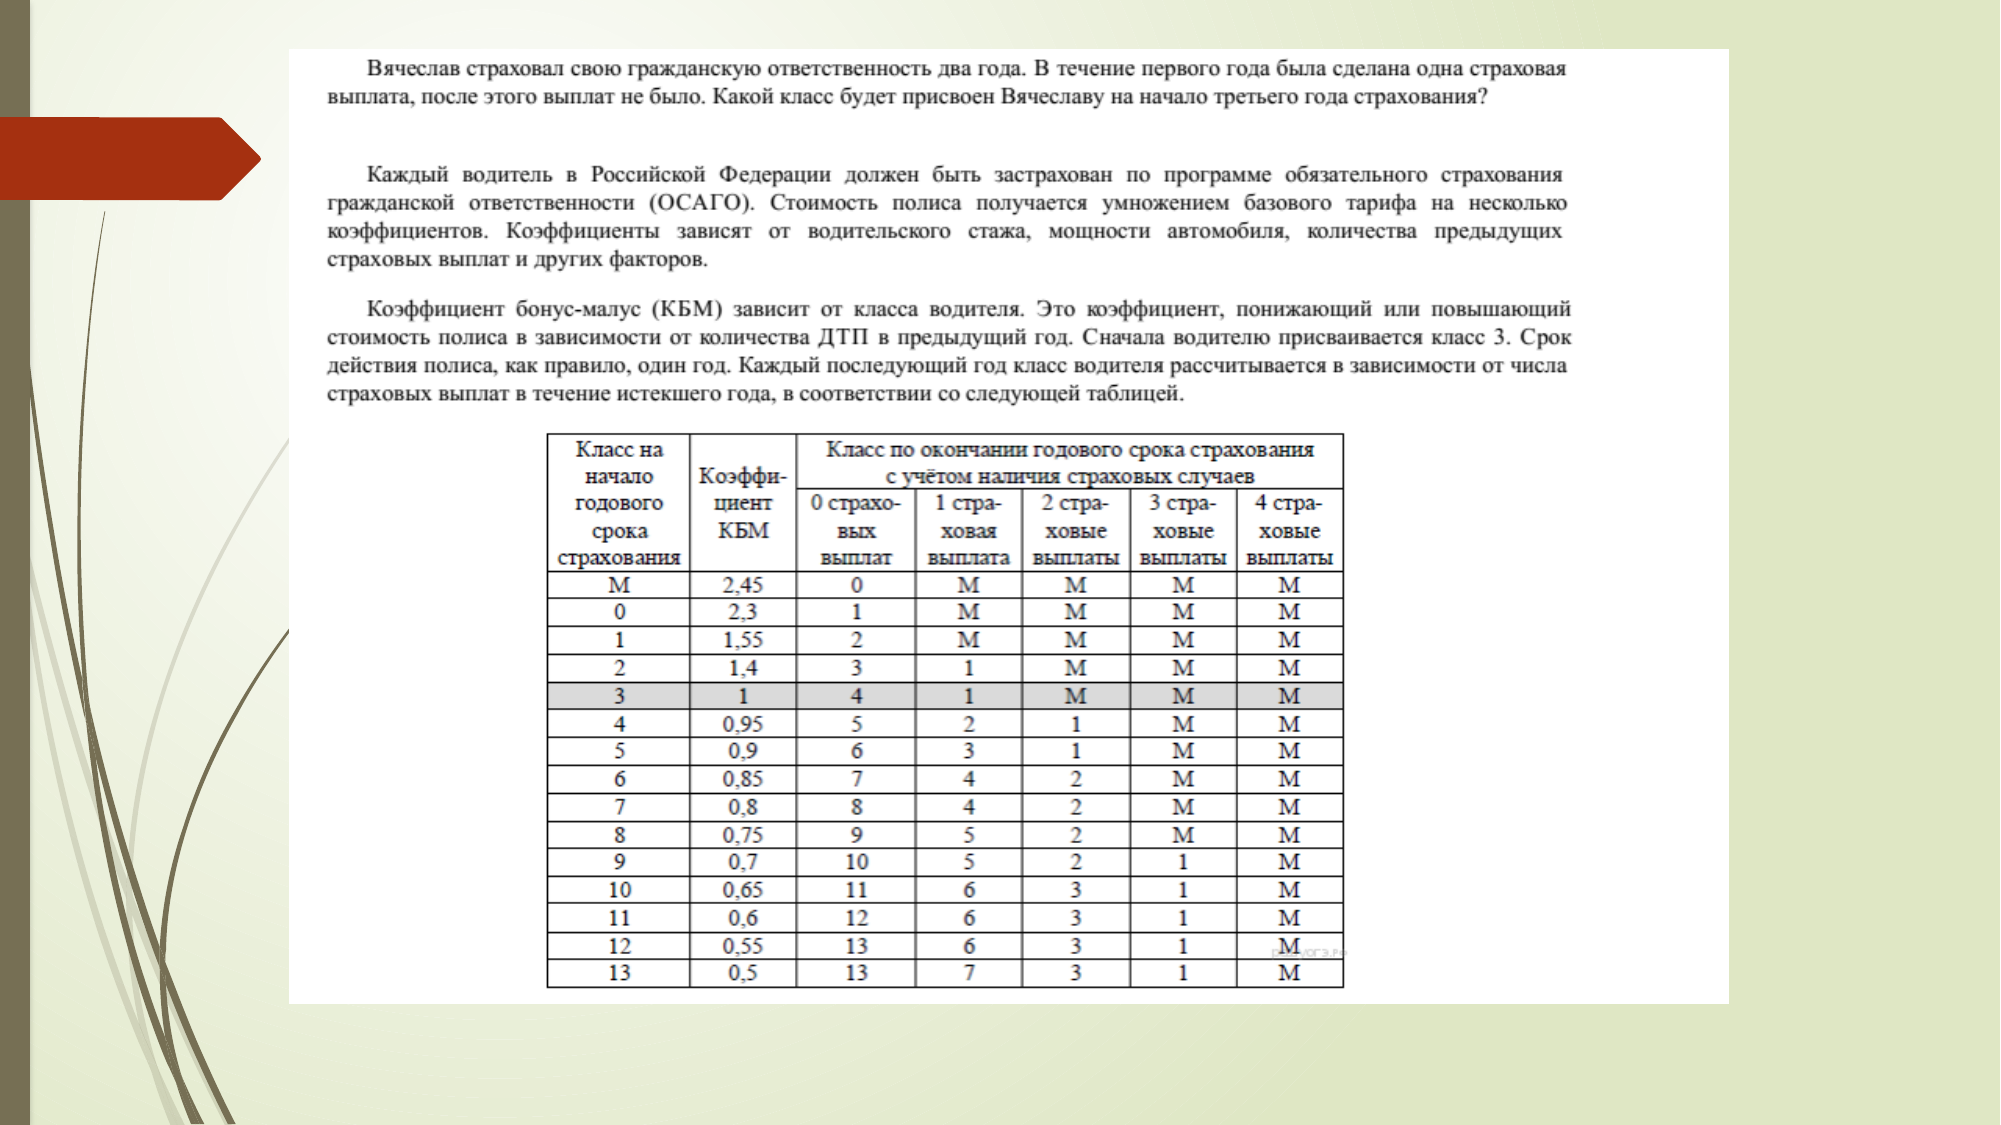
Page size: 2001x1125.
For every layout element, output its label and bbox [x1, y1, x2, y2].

picture [289, 48, 1729, 1004]
